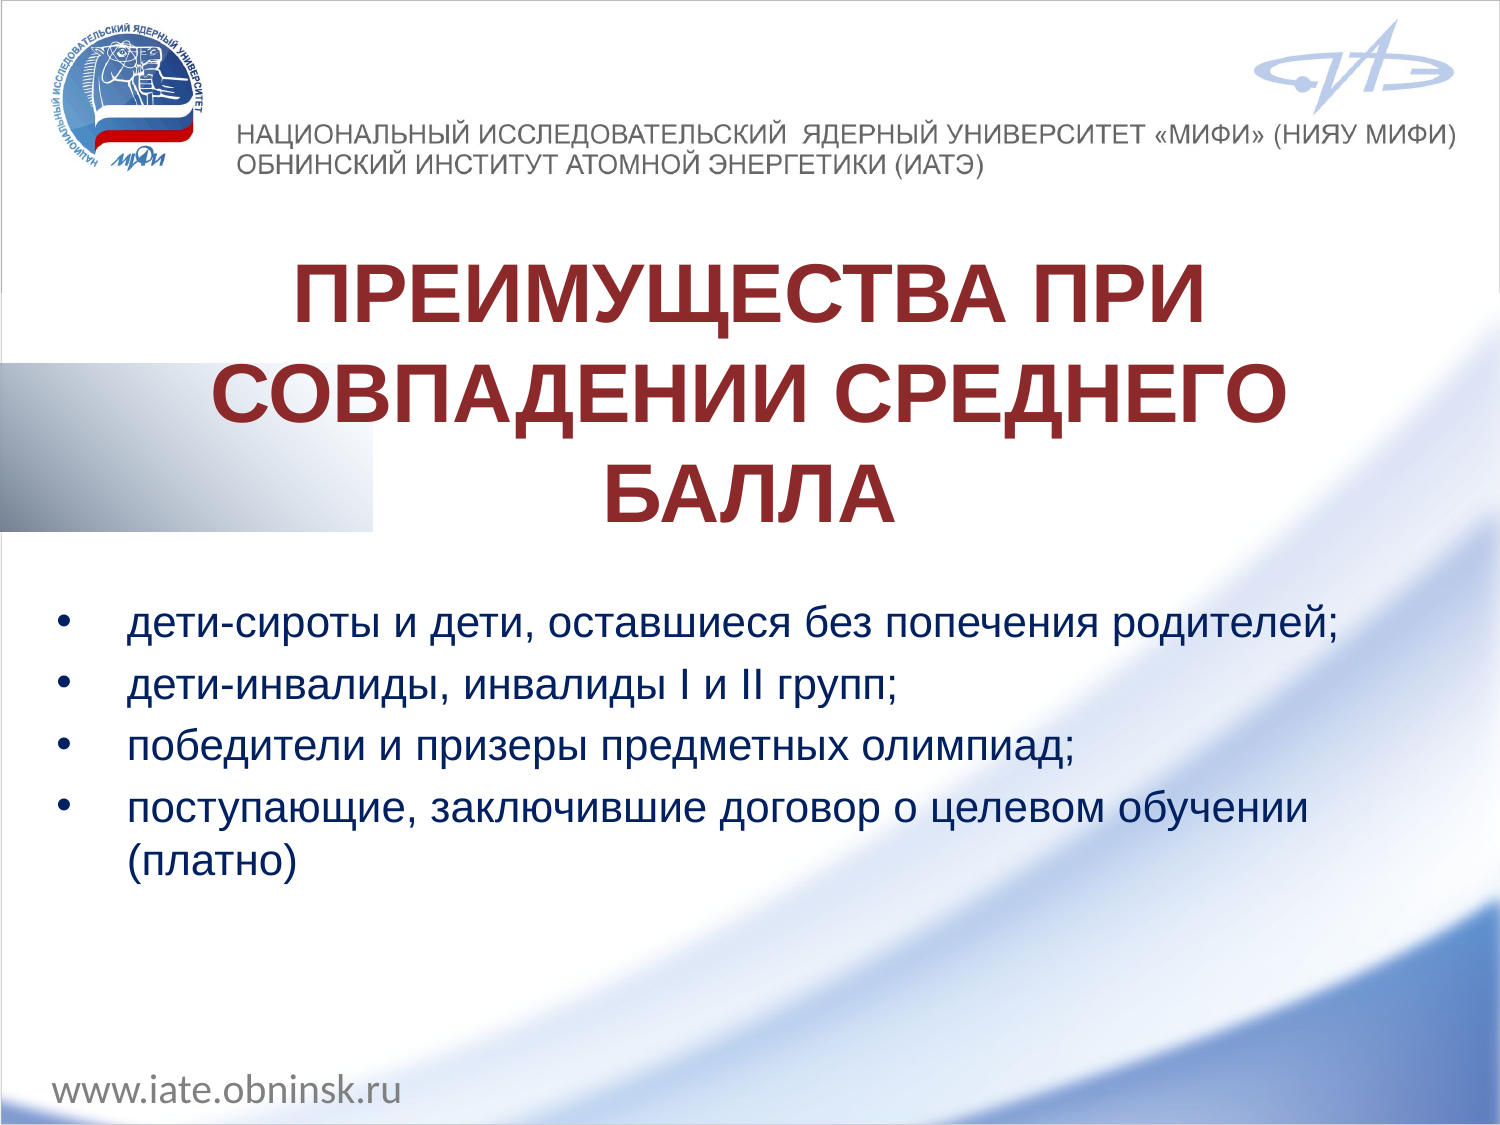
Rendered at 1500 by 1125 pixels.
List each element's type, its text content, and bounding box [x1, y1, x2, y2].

picture [0, 0, 1500, 1125]
list дети-сироты и дети, оставшиеся без попечения родителей; дети-инвалиды, инвалиды I и II групп; победители и призеры предметных олимпиад; поступающие, заключившие договор о целевом обучении (платно) [41, 586, 1459, 894]
title Преимущества при совпадении среднего балла [53, 231, 1447, 551]
